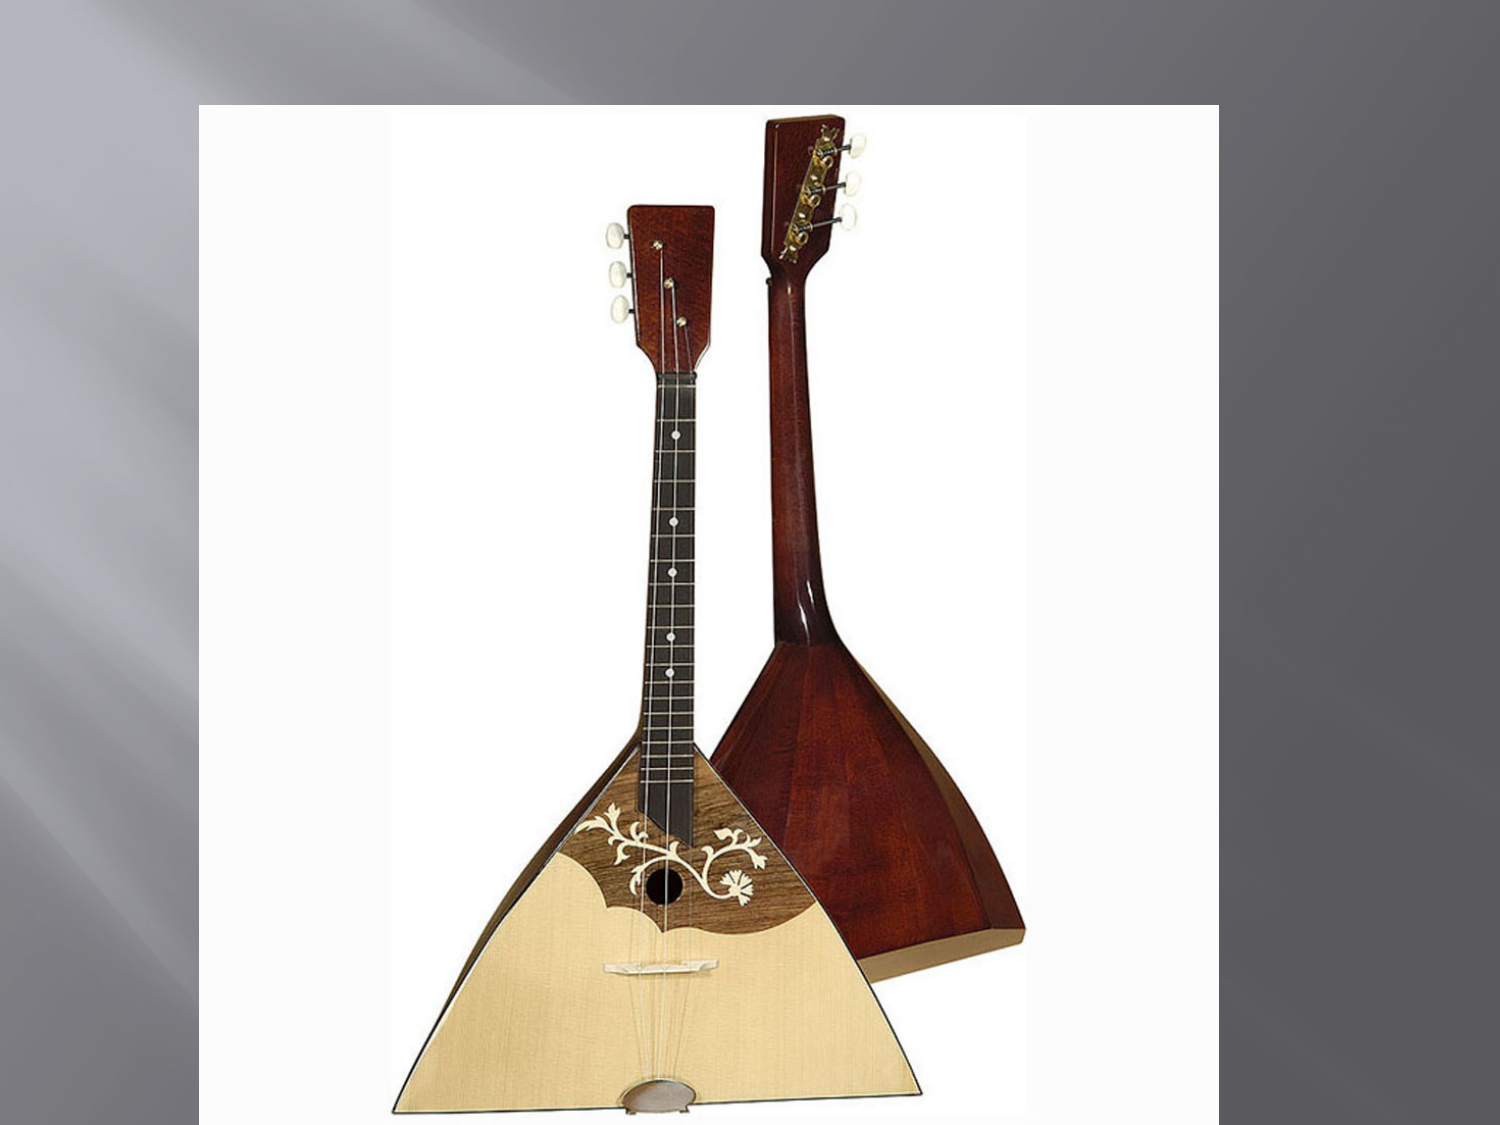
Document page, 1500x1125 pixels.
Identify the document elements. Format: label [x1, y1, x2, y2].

picture [198, 105, 1219, 1125]
